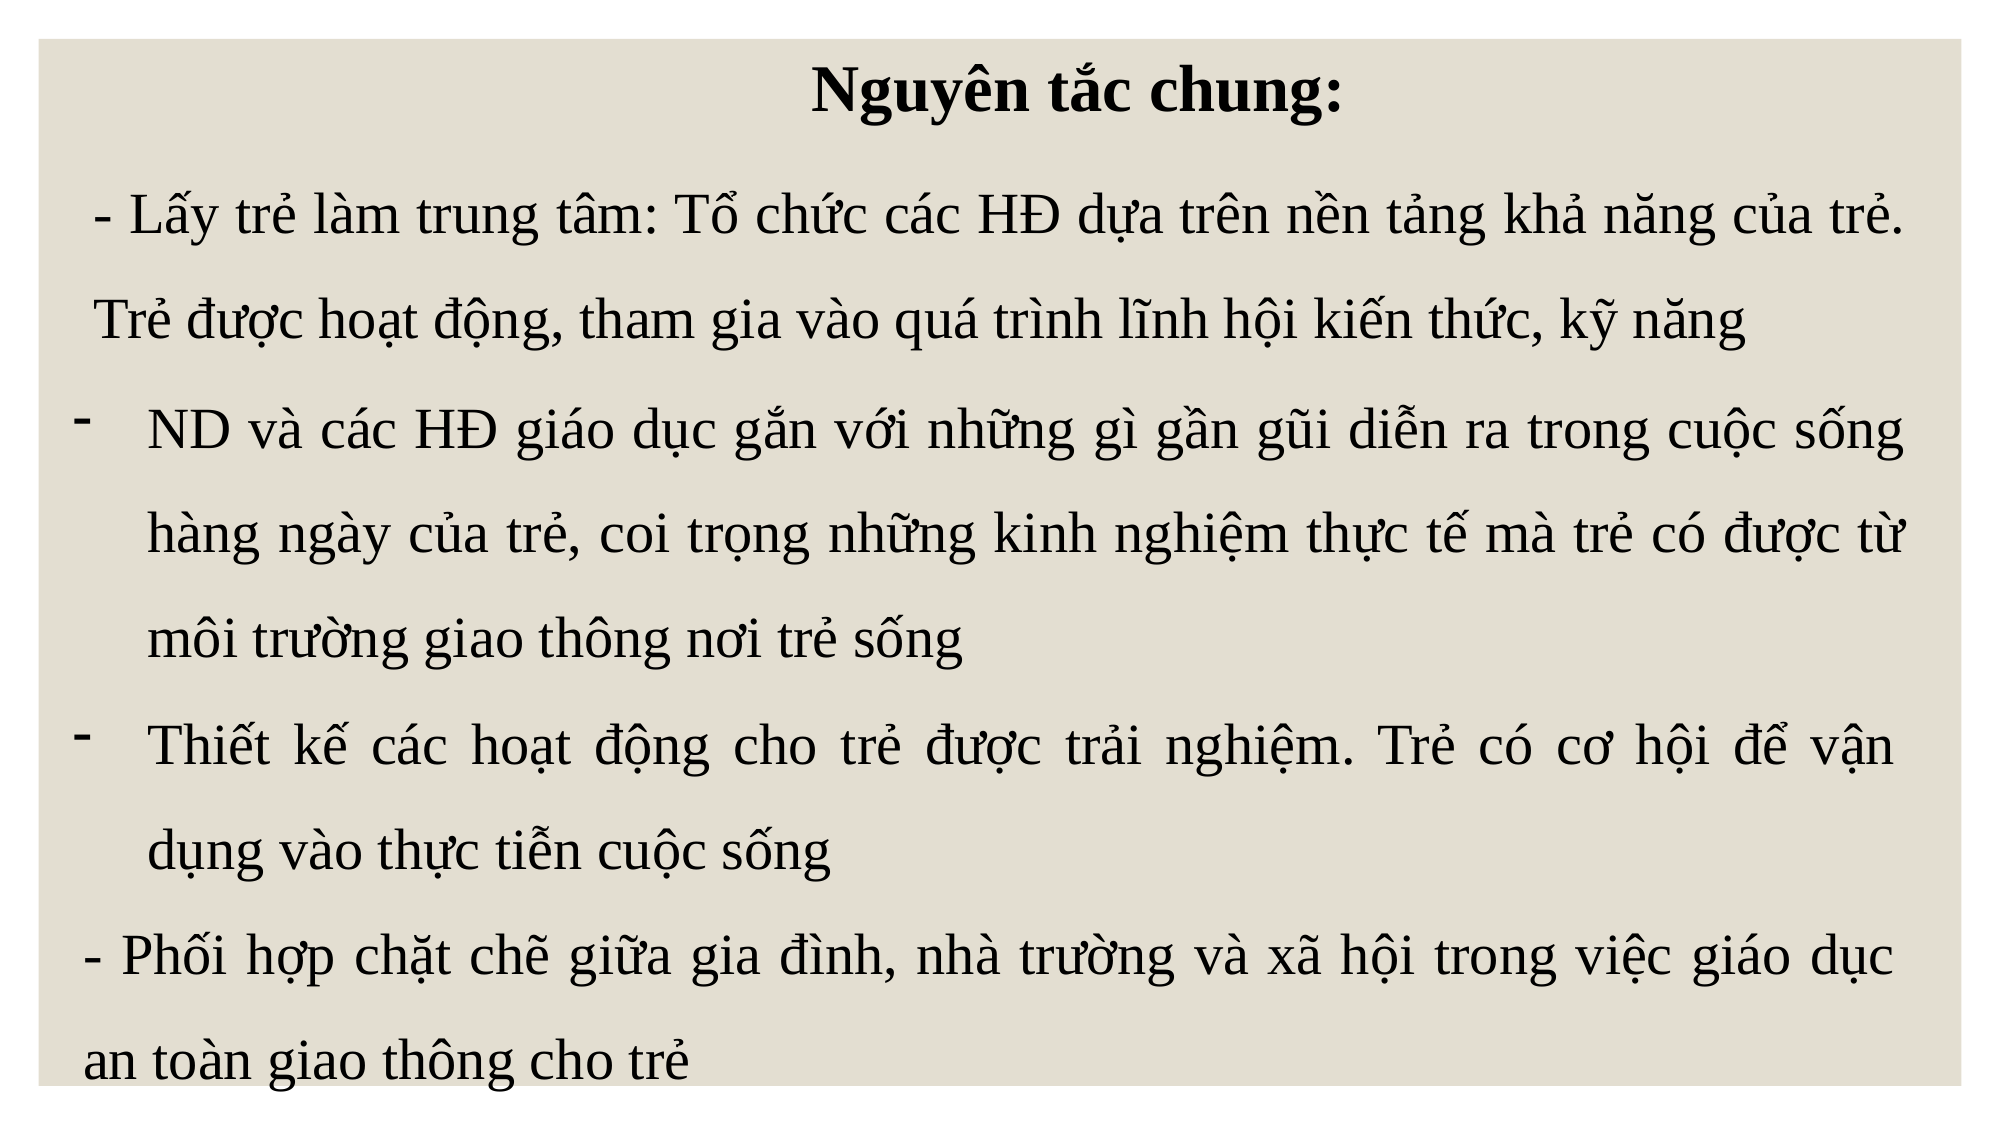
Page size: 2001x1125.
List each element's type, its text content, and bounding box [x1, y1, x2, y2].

text_box - Lấy trẻ làm trung tâm: Tổ chức các HĐ dựa trên nền tảng khả năng của trẻ. Trẻ được hoạt động, tham gia vào quá trình lĩnh hội kiến thức, kỹ năng [78, 132, 1922, 358]
text_box - Phối hợp chặt chẽ giữa gia đình, nhà trường và xã hội trong việc giáo dục an toàn giao thông cho trẻ [68, 889, 1911, 1099]
text_box ND và các HĐ giáo dục gắn với những gì gần gũi diễn ra trong cuộc sống hàng ngày của trẻ, coi trọng những kinh nghiệm thực tế mà trẻ có được từ môi trường giao thông nơi trẻ sống [57, 347, 1921, 677]
text_box Nguyên tắc chung: [578, 36, 1579, 132]
text_box Thiết kế các hoạt động cho trẻ được trải nghiệm. Trẻ có cơ hội để vận dụng vào thực tiễn cuộc sống [57, 663, 1911, 889]
